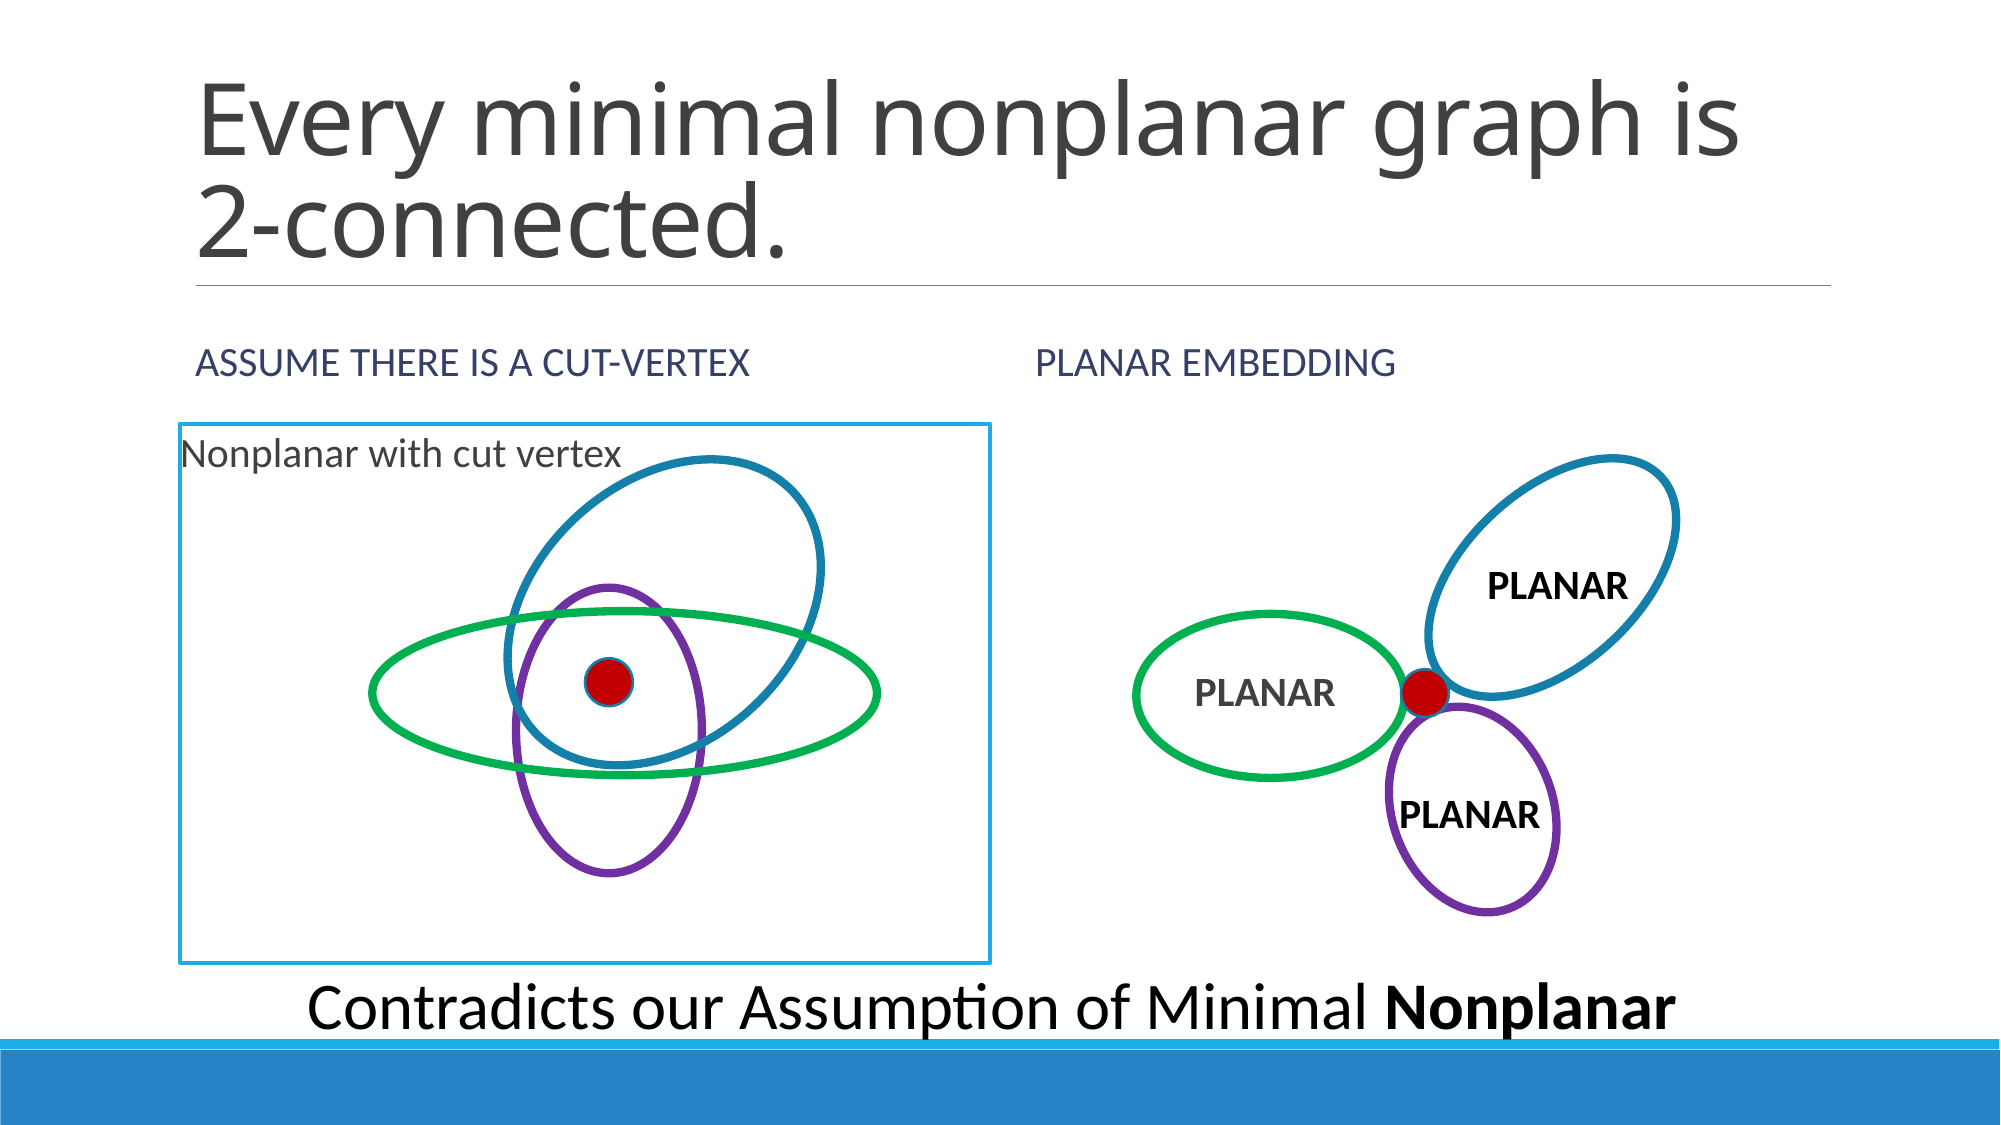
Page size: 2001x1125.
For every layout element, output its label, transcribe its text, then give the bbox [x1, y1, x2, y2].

text_box [1134, 612, 1399, 780]
list Planar Embedding [1020, 302, 1830, 424]
text_box [583, 656, 635, 708]
text_box [1427, 456, 1678, 662]
text_box 4 [1398, 844, 1557, 914]
text_box PLANAR [1384, 778, 1564, 844]
title Every minimal nonplanar graph is 2-connected. [180, 47, 1830, 285]
text_box PLANAR [1179, 662, 1990, 723]
text_box Contradicts our Assumption of Minimal Nonplanar [293, 955, 1747, 1050]
text_box 4 [1388, 723, 1549, 778]
text_box [370, 609, 879, 777]
list ASSUME THERE IS A CUT-VERTEX [180, 302, 990, 423]
list Nonplanar with cut vertex [180, 423, 990, 963]
text_box PLANAR [1472, 550, 1653, 616]
